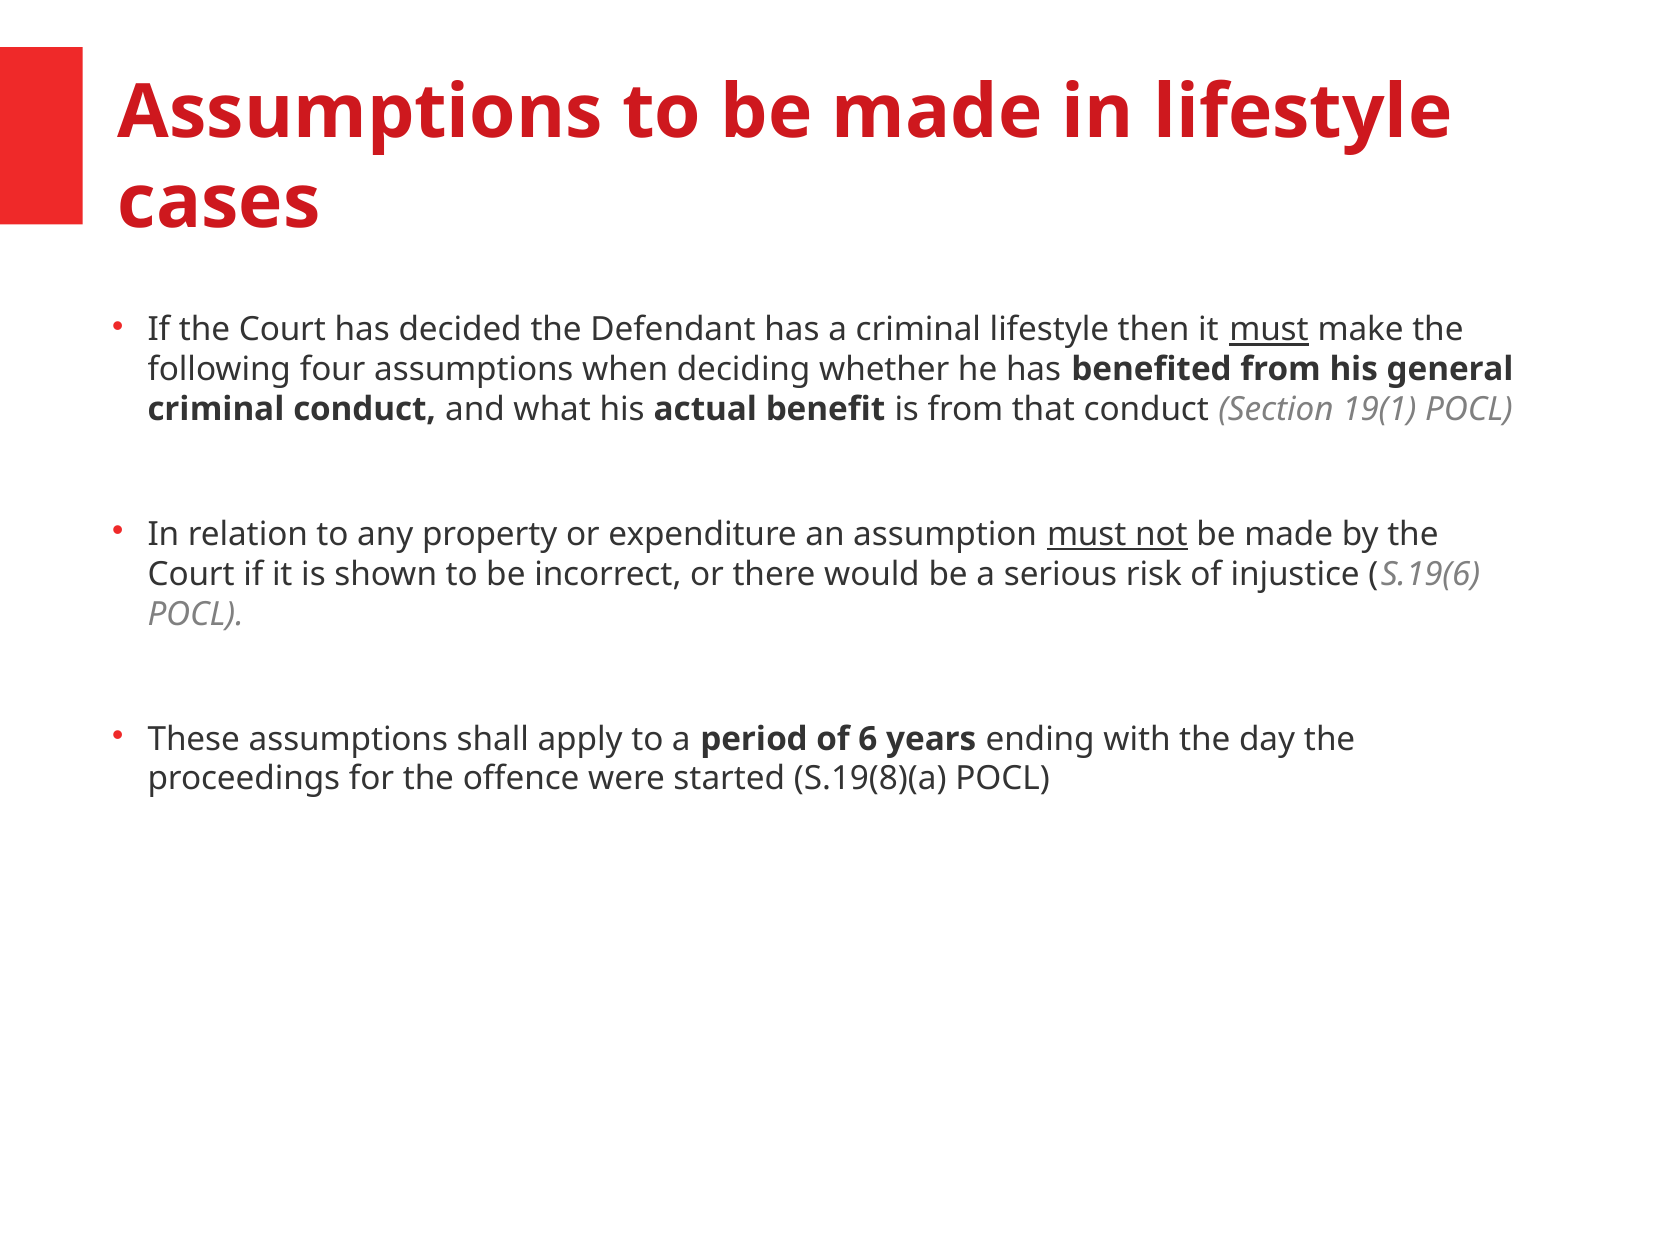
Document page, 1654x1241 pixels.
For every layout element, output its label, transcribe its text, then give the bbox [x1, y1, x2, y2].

text_box If the Court has decided the Defendant has a criminal lifestyle then it must make the following four assumptions when deciding whether he has benefited from his general criminal conduct, and what his actual benefit is from that conduct (Section 19(1) POCL) In relation to any property or expenditure an assumption must not be made by the Court if it is shown to be incorrect, or there would be a serious risk of injustice (S.19(6) POCL). These assumptions shall apply to a period of 6 years ending with the day the proceedings for the offence were started (S.19(8)(a) POCL) [112, 262, 1529, 1080]
text_box Assumptions to be made in lifestyle cases [117, 62, 1570, 243]
